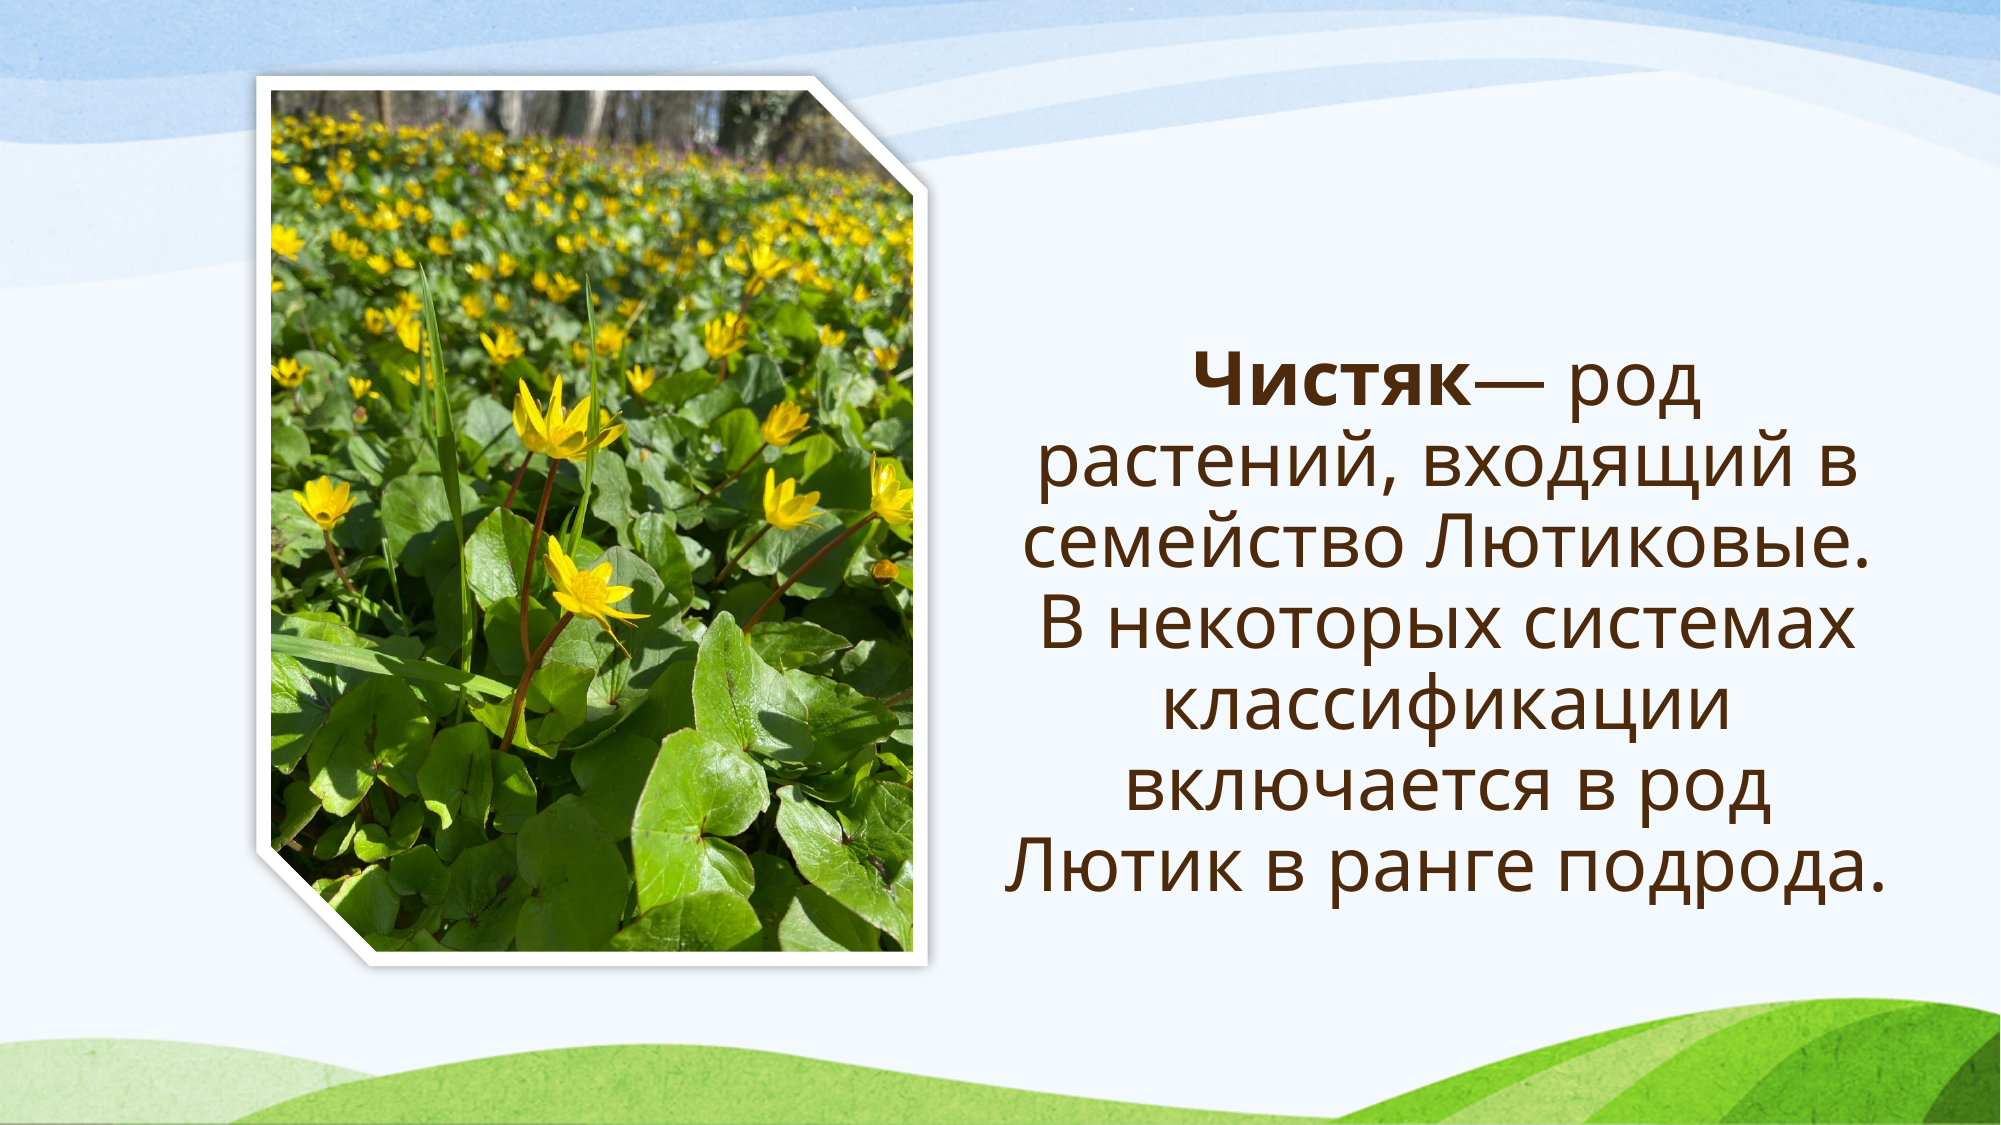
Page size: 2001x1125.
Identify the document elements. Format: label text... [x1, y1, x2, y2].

title Чистяк— род растений, входящий в семейство Лютиковые. В некоторых системах классификации включается в род Лютик в ранге подрода. [990, 449, 1906, 915]
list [263, 83, 921, 959]
picture [0, 0, 2001, 1125]
